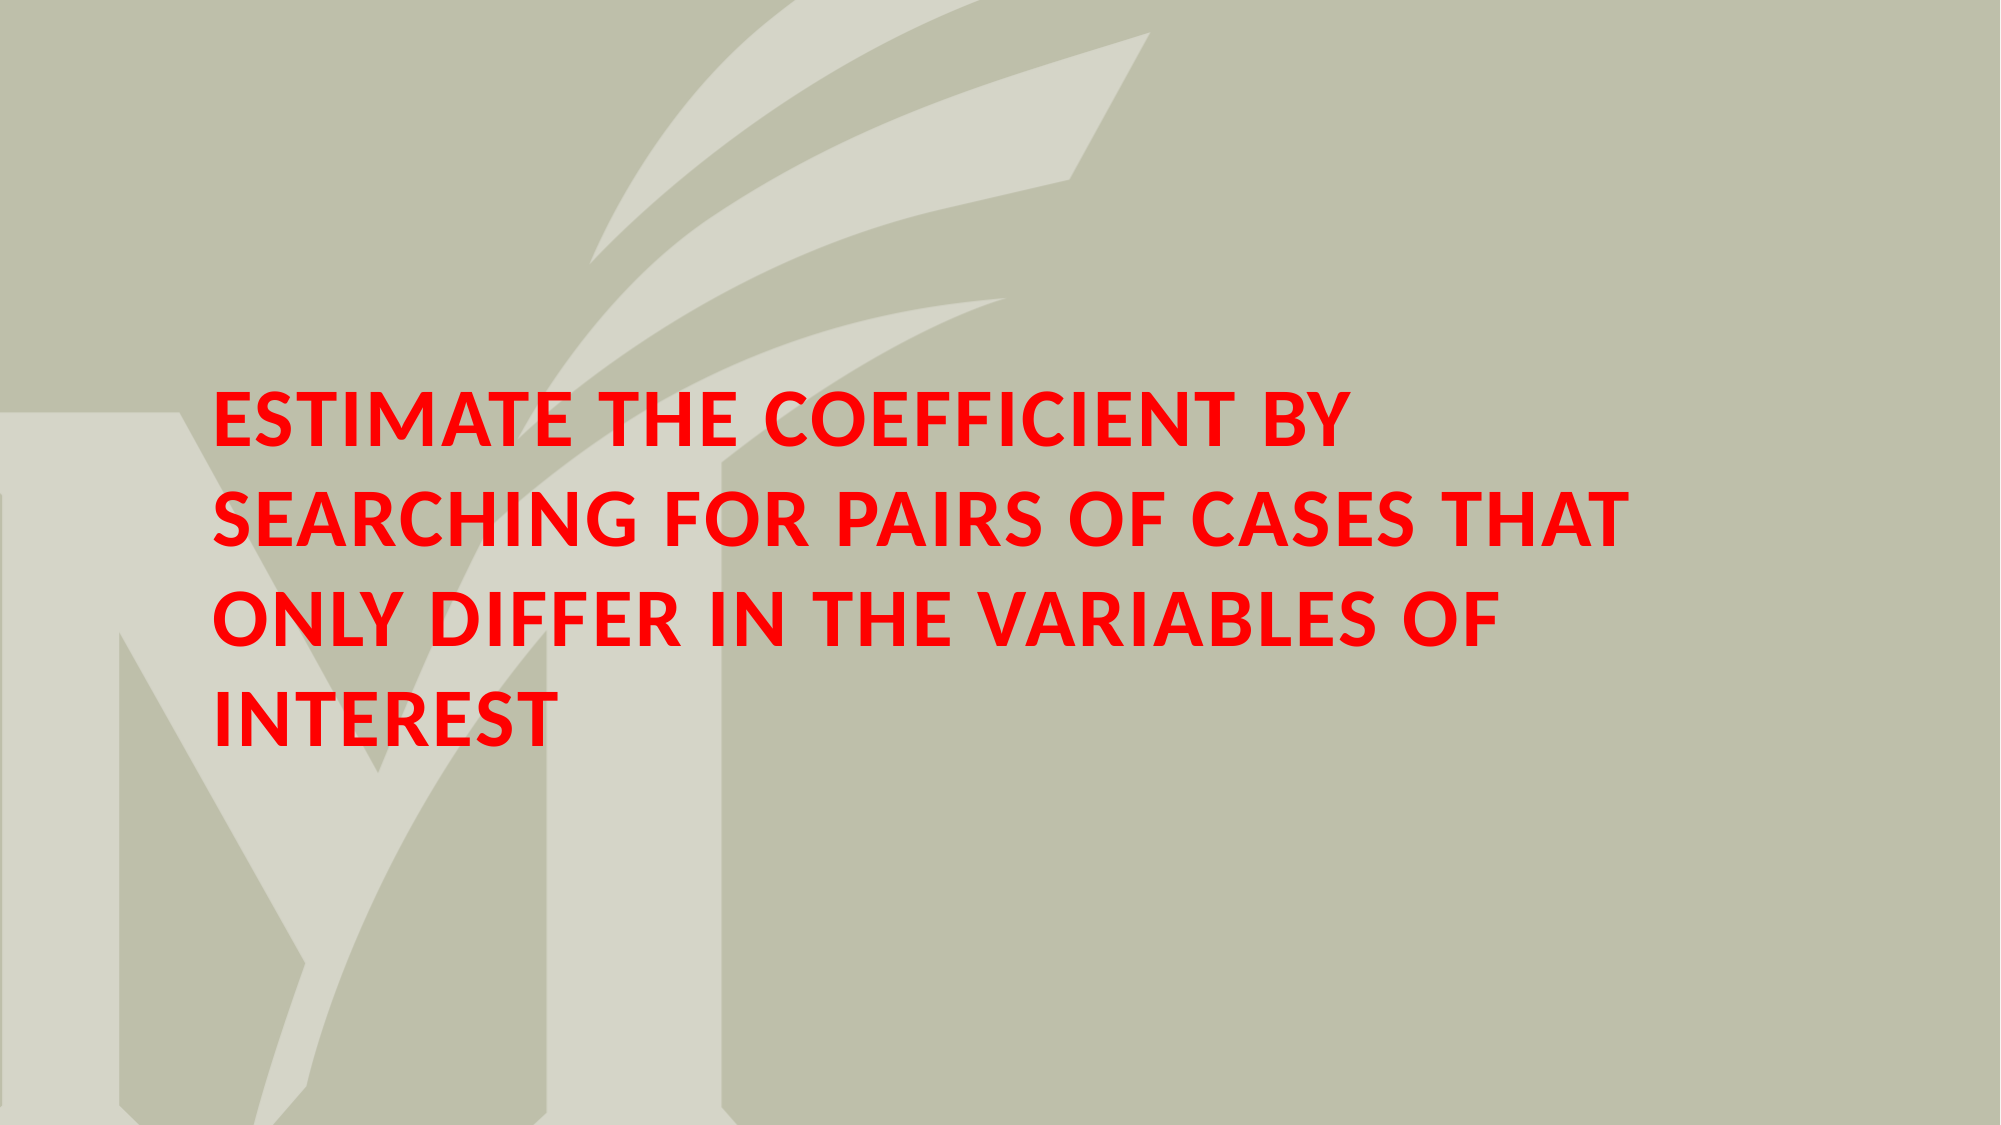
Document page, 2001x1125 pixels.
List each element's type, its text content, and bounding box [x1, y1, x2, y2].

picture [0, 0, 2001, 1125]
title Estimate the Coefficient by Searching for Pairs of Cases that only differ in the Variables of interest [197, 325, 1823, 801]
